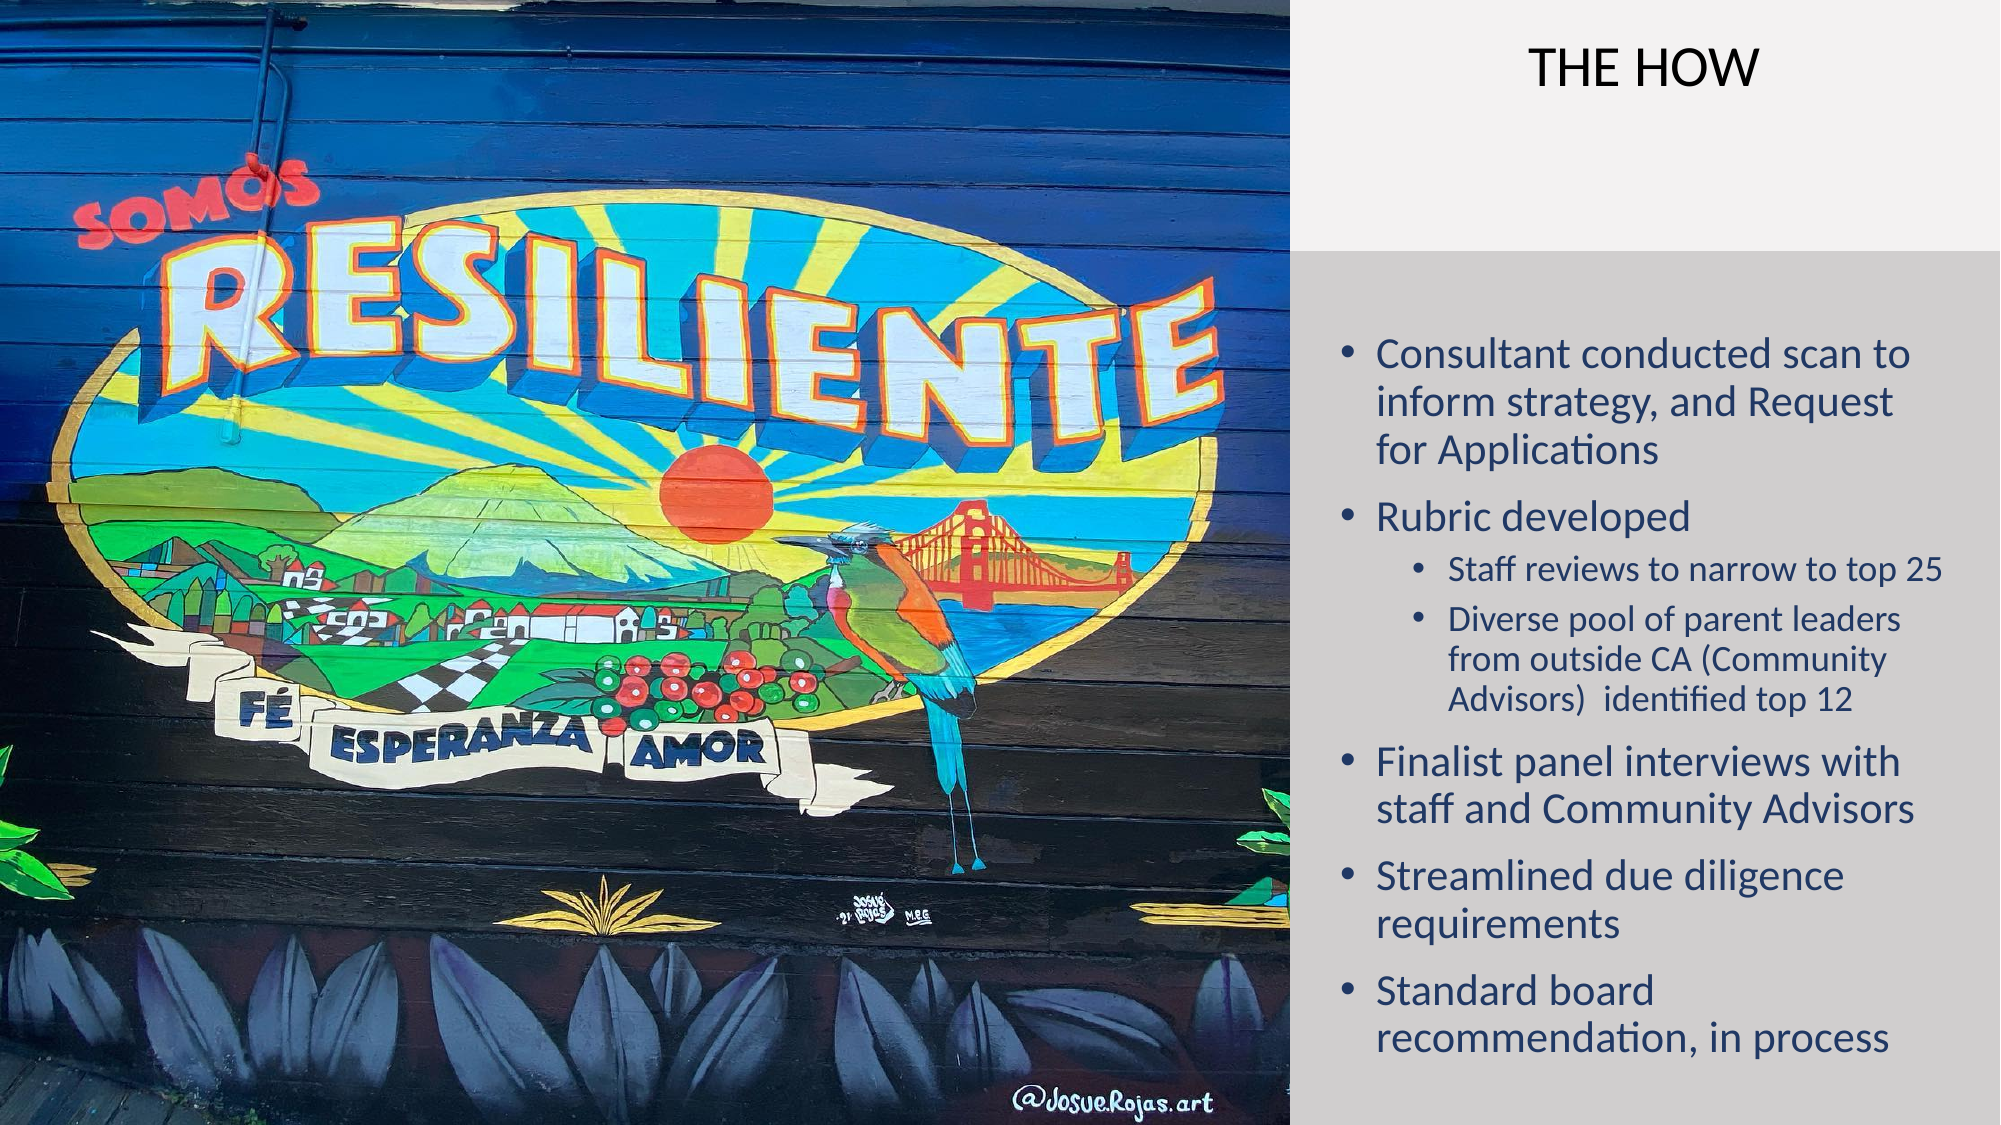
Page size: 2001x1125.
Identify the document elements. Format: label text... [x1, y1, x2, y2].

text_box Consultant conducted scan to inform strategy, and Request for Applications Rubric developed Staff reviews to narrow to top 25 Diverse pool of parent leaders from outside CA (Community Advisors) identified top 12 Finalist panel interviews with staff and Community Advisors Streamlined due diligence requirements Standard board recommendation, in process [1324, 322, 1965, 1105]
picture [0, 0, 2000, 1125]
